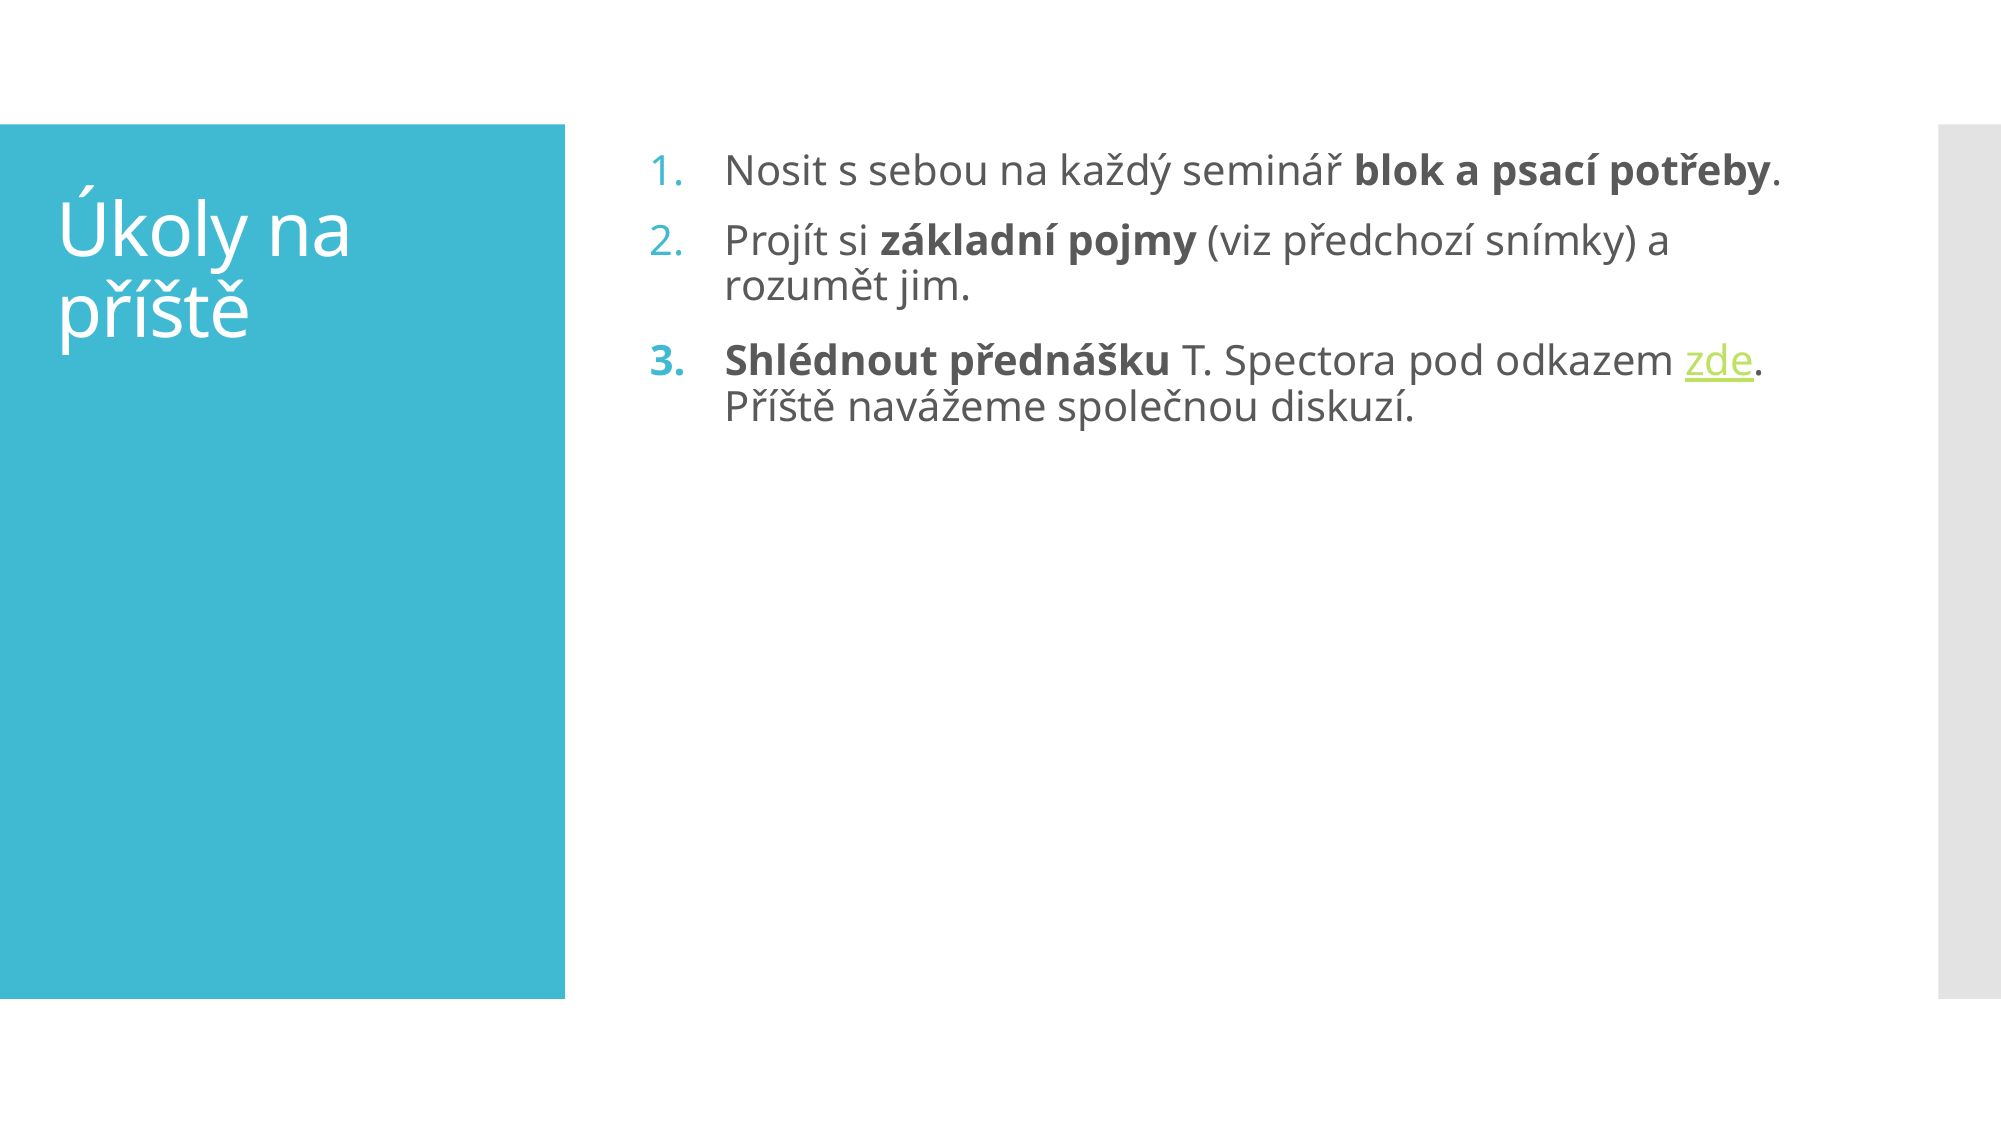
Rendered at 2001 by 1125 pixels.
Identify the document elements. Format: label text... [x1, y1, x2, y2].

list Nosit s sebou na každý seminář blok a psací potřeby. Projít si základní pojmy (viz předchozí snímky) a rozumět jim. Shlédnout přednášku T. Spectora pod odkazem zde. Příště navážeme společnou diskuzí. [634, 141, 1835, 982]
title Úkoly na příště [41, 184, 525, 940]
